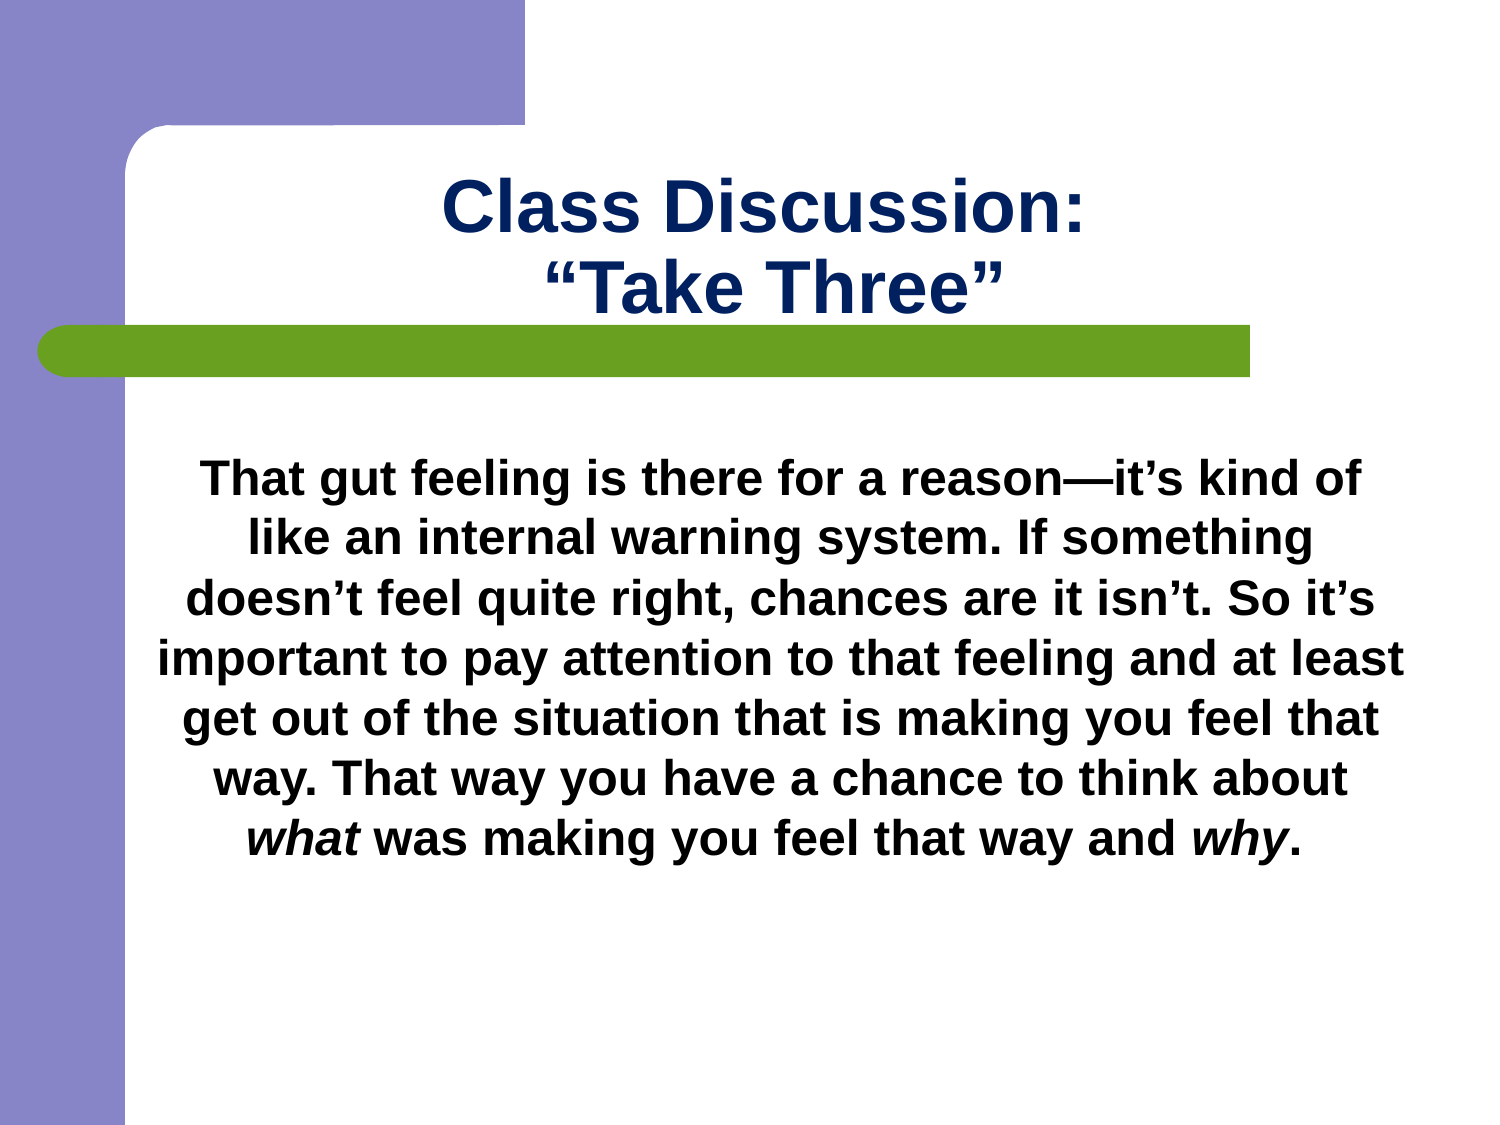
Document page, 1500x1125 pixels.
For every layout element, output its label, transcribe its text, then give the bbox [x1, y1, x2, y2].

title Class Discussion: “Take Three” [125, 125, 1425, 338]
list That gut feeling is there for a reason—it’s kind of like an internal warning system. If something doesn’t feel quite right, chances are it isn’t. So it’s important to pay attention to that feeling and at least get out of the situation that is making you feel that way. That way you have a chance to think about what was making you feel that way and why. [137, 437, 1425, 999]
